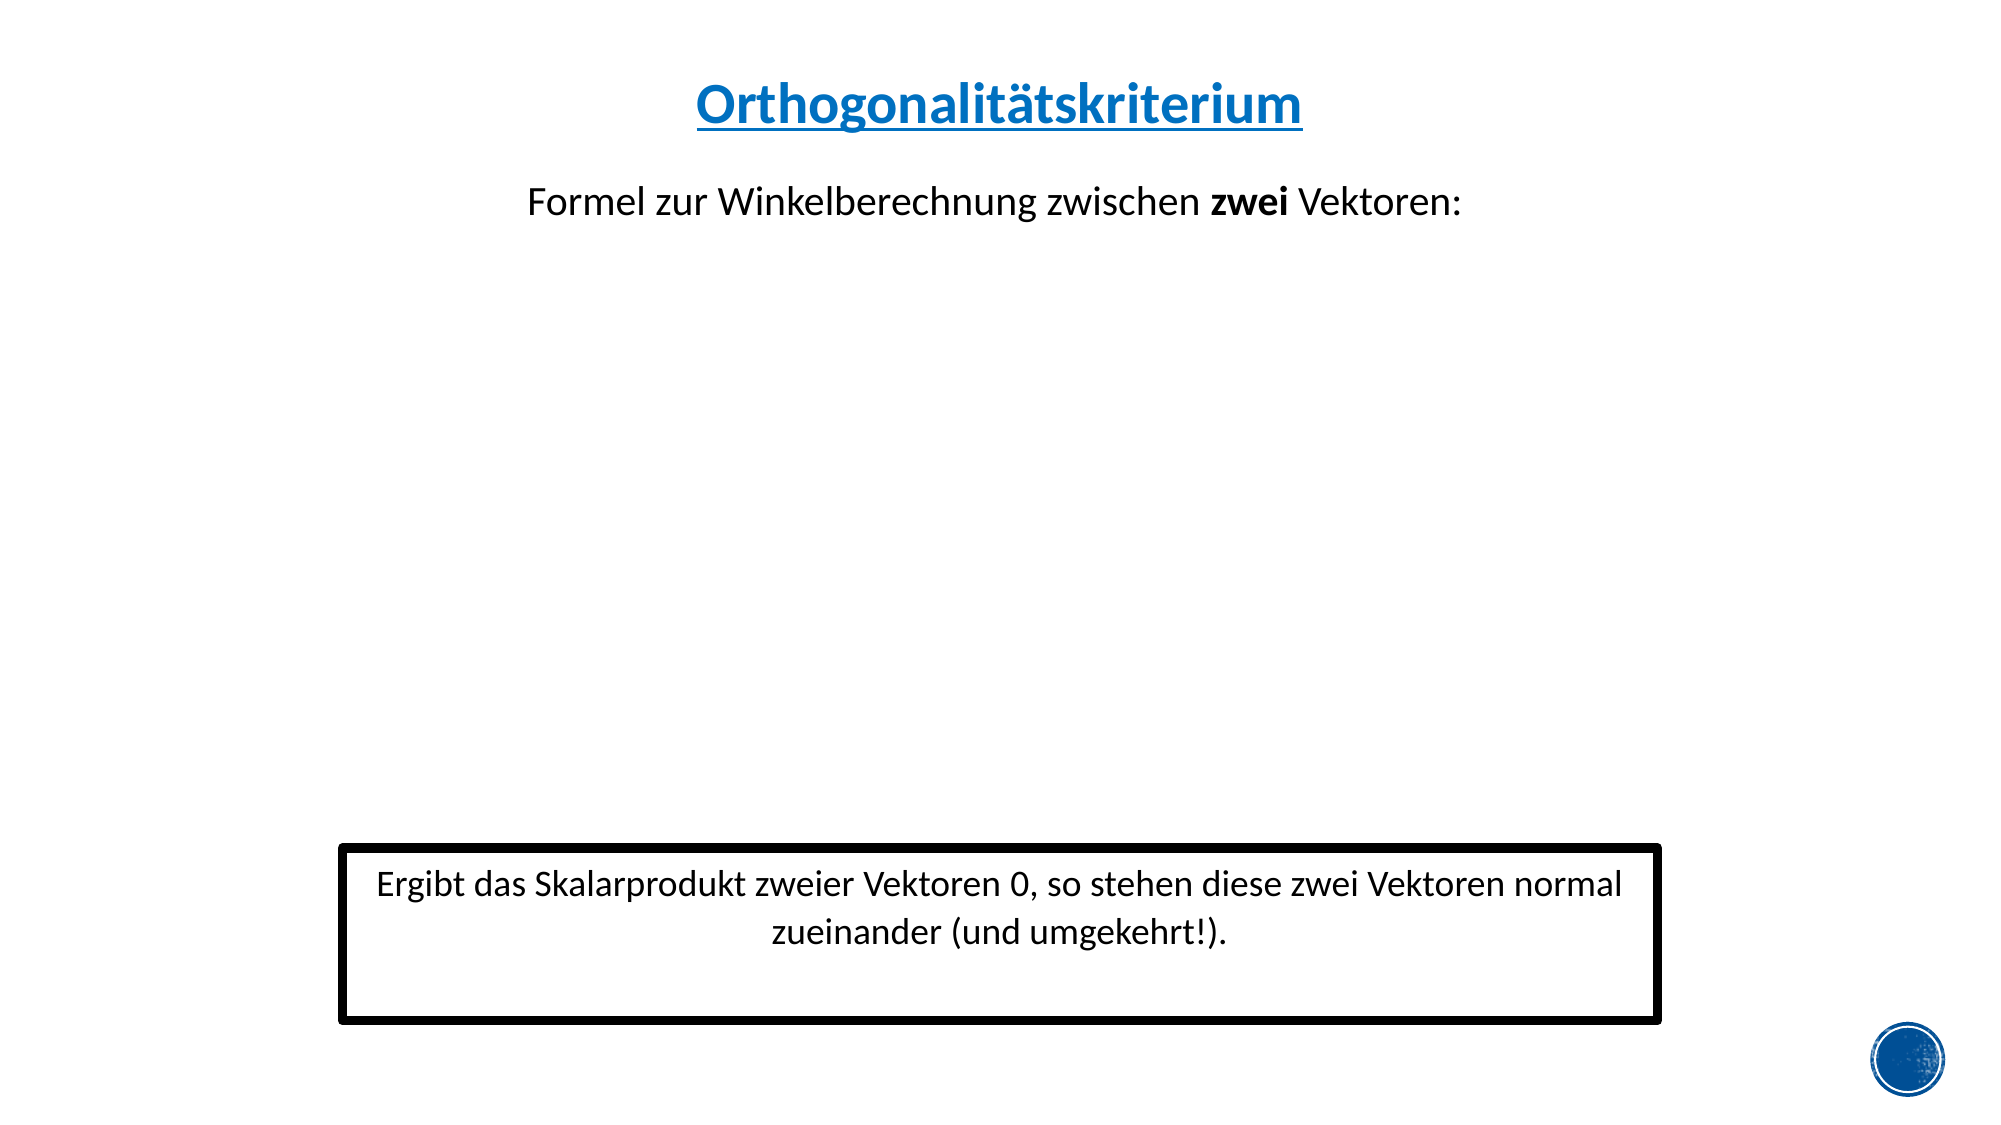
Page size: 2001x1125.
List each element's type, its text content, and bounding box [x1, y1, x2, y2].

text_box Orthogonalitätskriterium [50, 58, 1950, 143]
